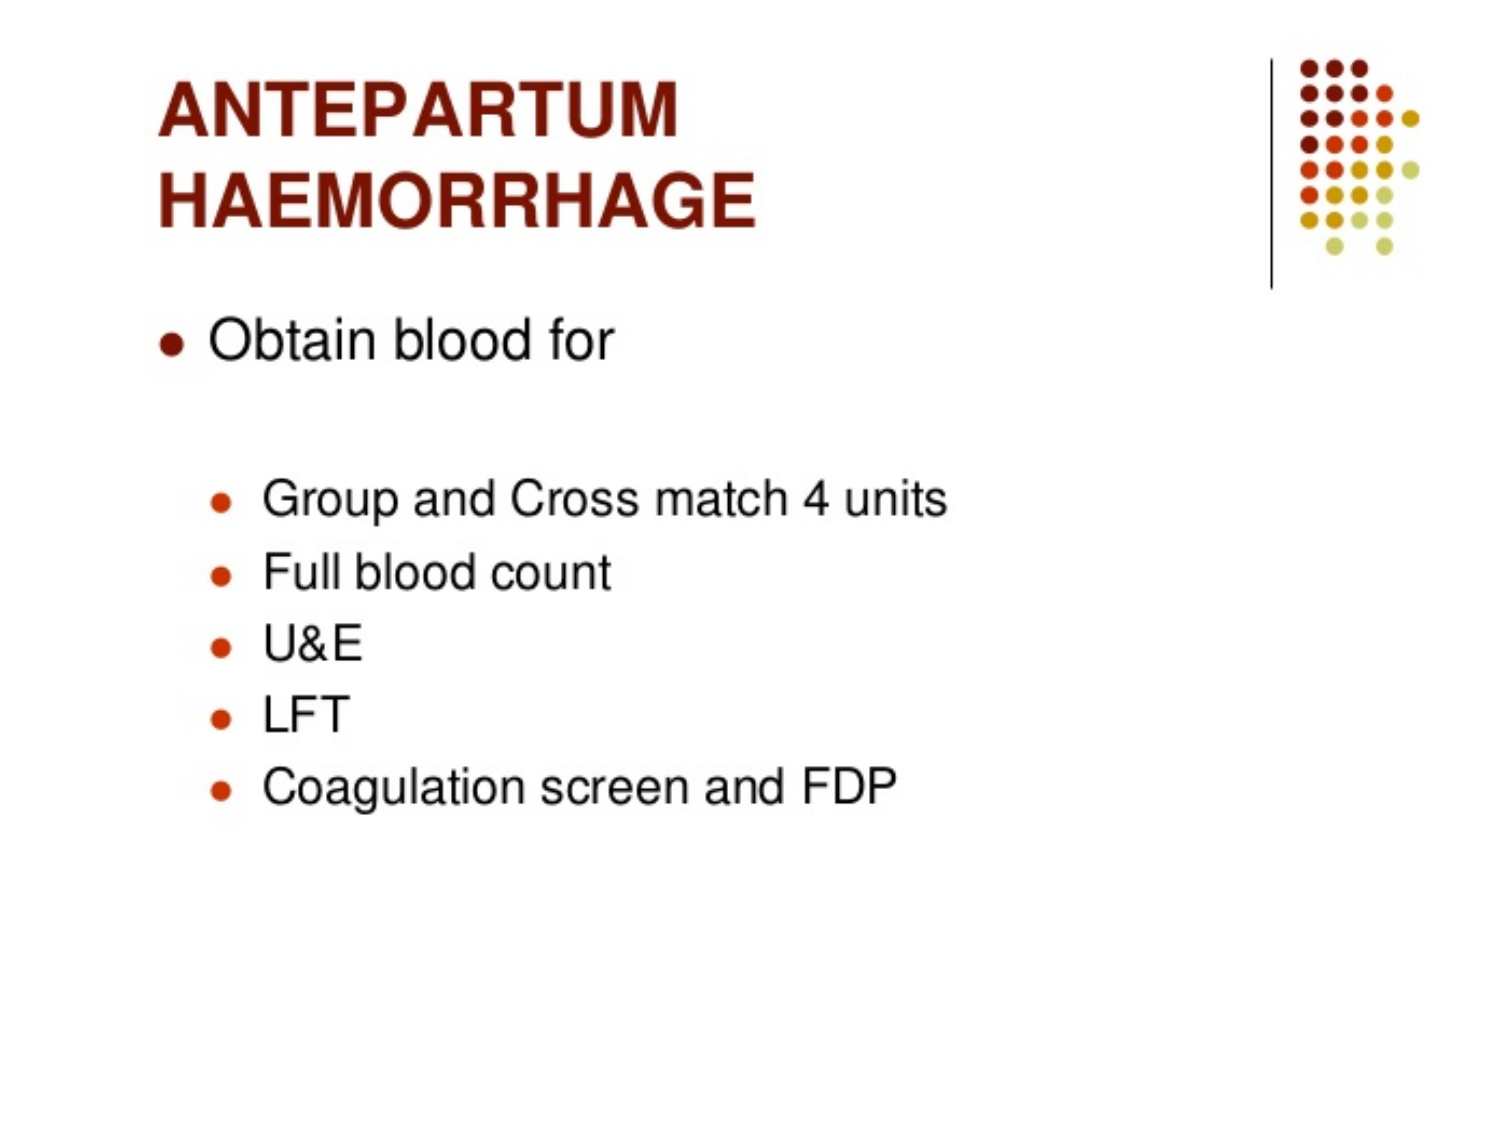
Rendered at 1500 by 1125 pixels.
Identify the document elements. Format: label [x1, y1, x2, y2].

picture [74, 37, 1451, 1076]
